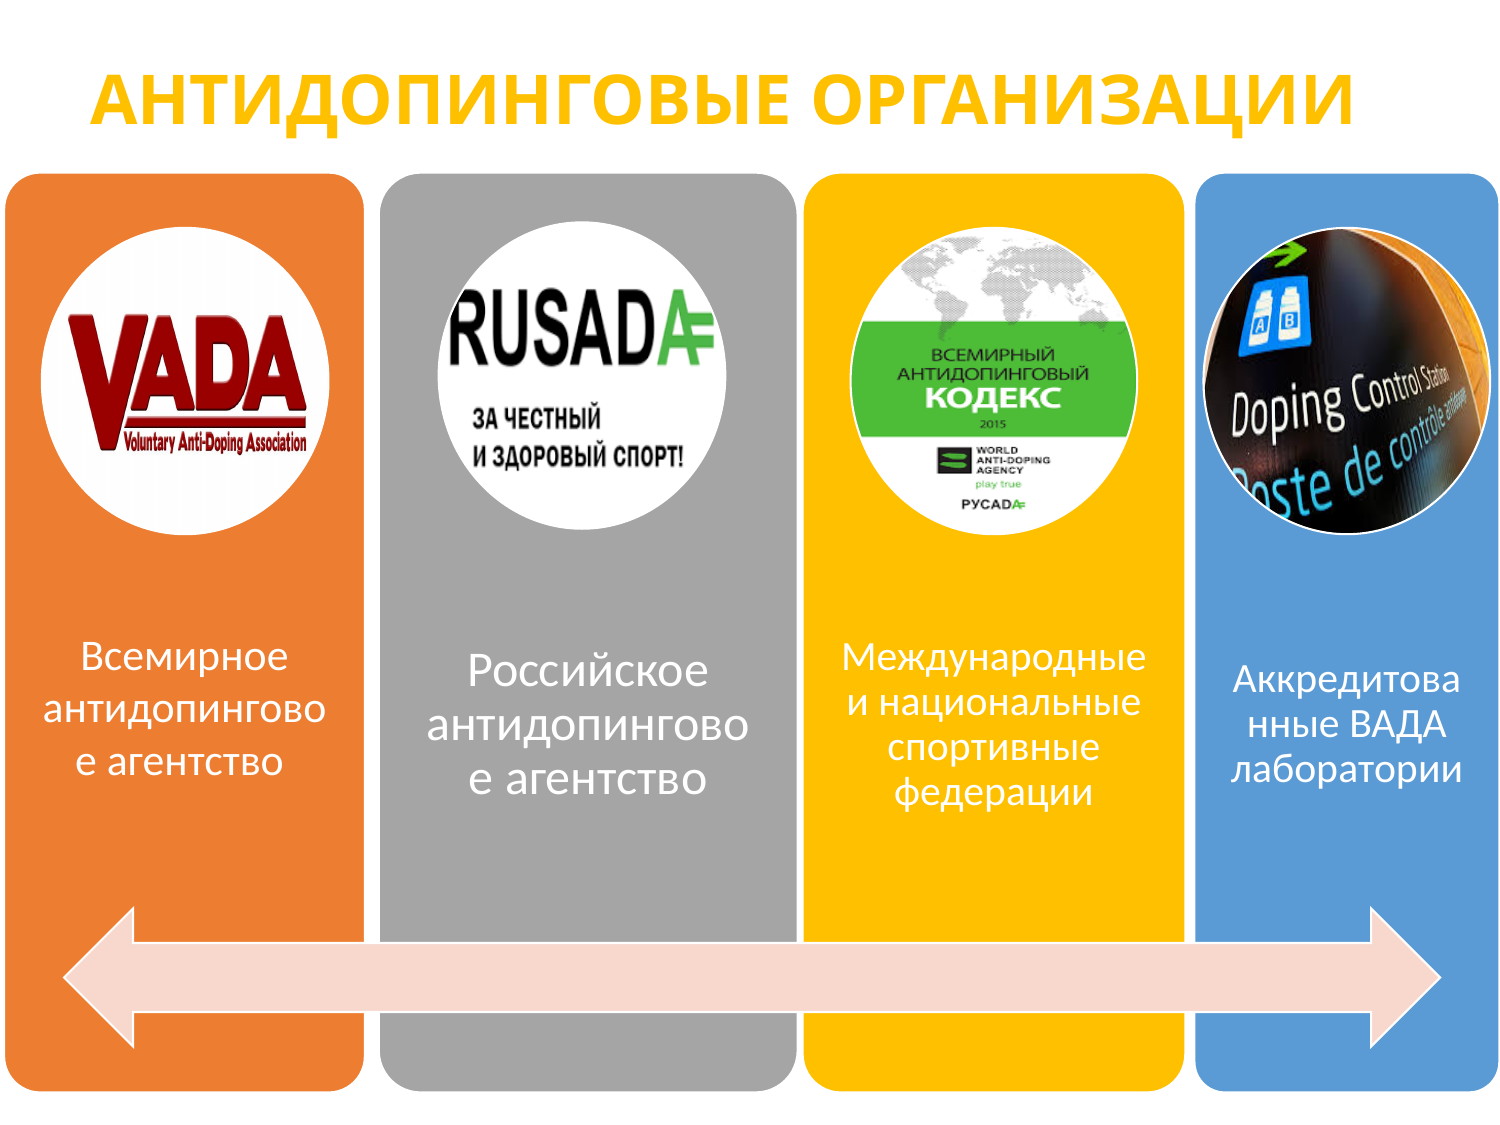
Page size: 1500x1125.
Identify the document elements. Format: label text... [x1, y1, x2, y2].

title Антидопинговые организации [75, 8, 1425, 172]
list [4, 172, 1500, 1093]
